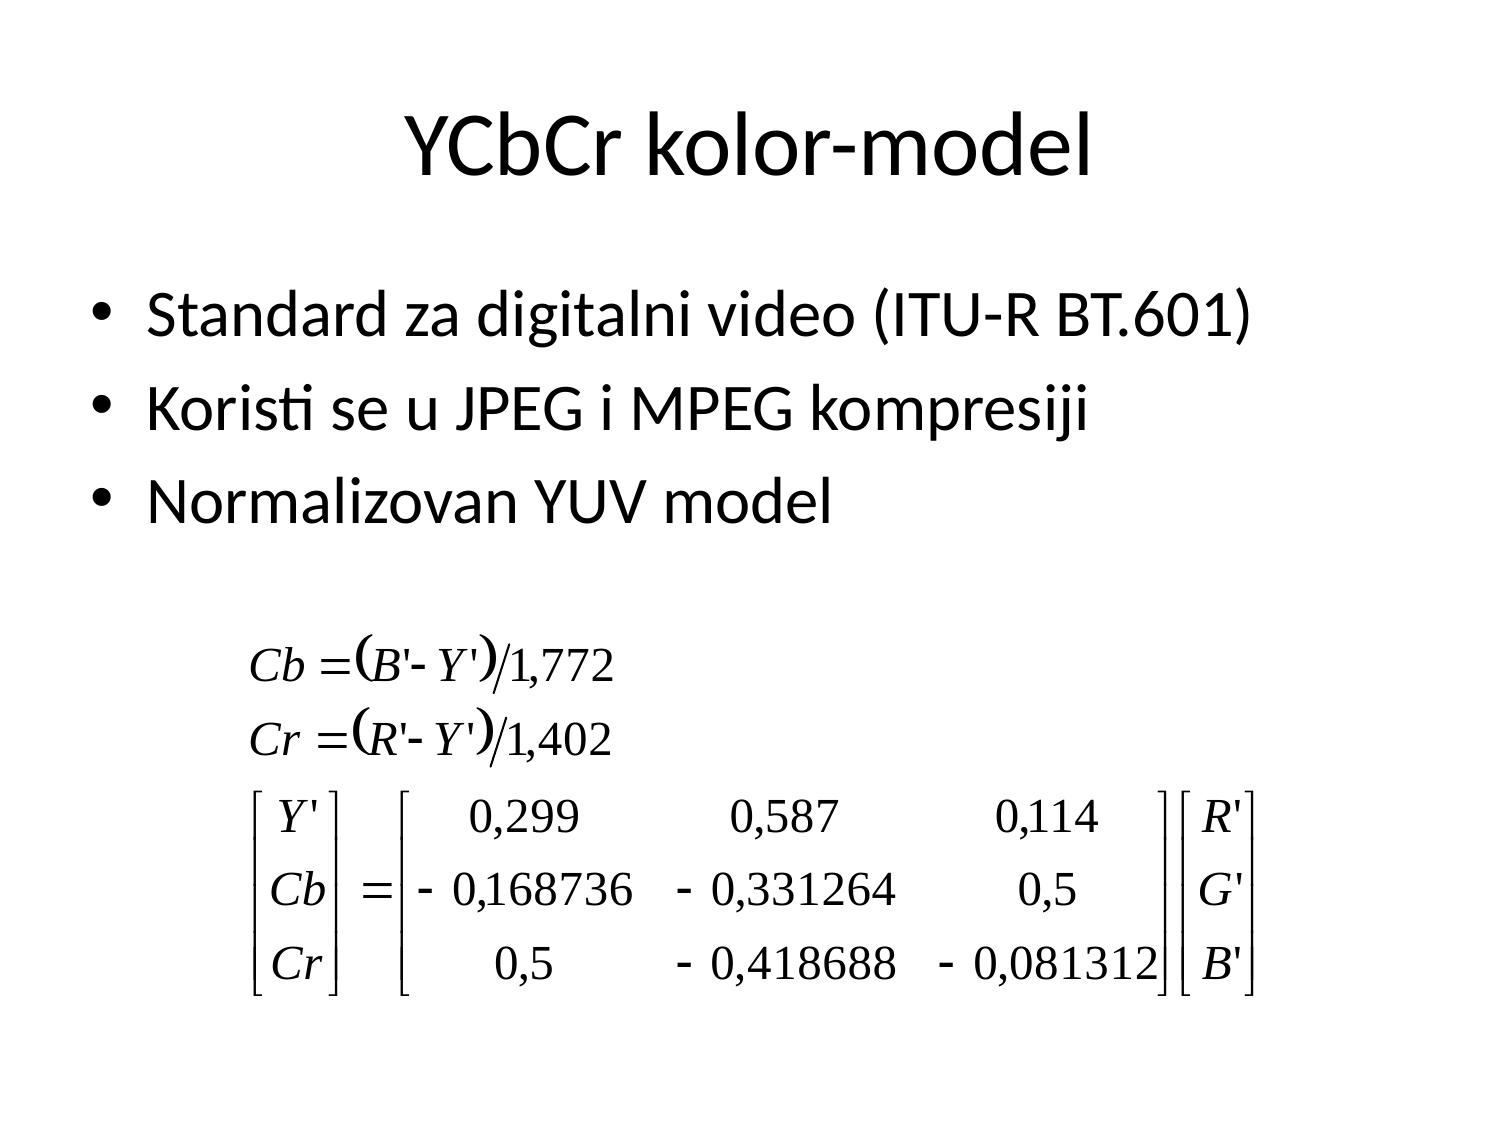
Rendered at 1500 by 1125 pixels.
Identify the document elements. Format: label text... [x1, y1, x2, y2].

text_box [241, 632, 1274, 1008]
list Standard za digitalni video (ITU-R BT.601) Koristi se u JPEG i MPEG kompresiji Normalizovan YUV model [75, 262, 1425, 622]
title YCbCr kolor-model [75, 45, 1425, 233]
